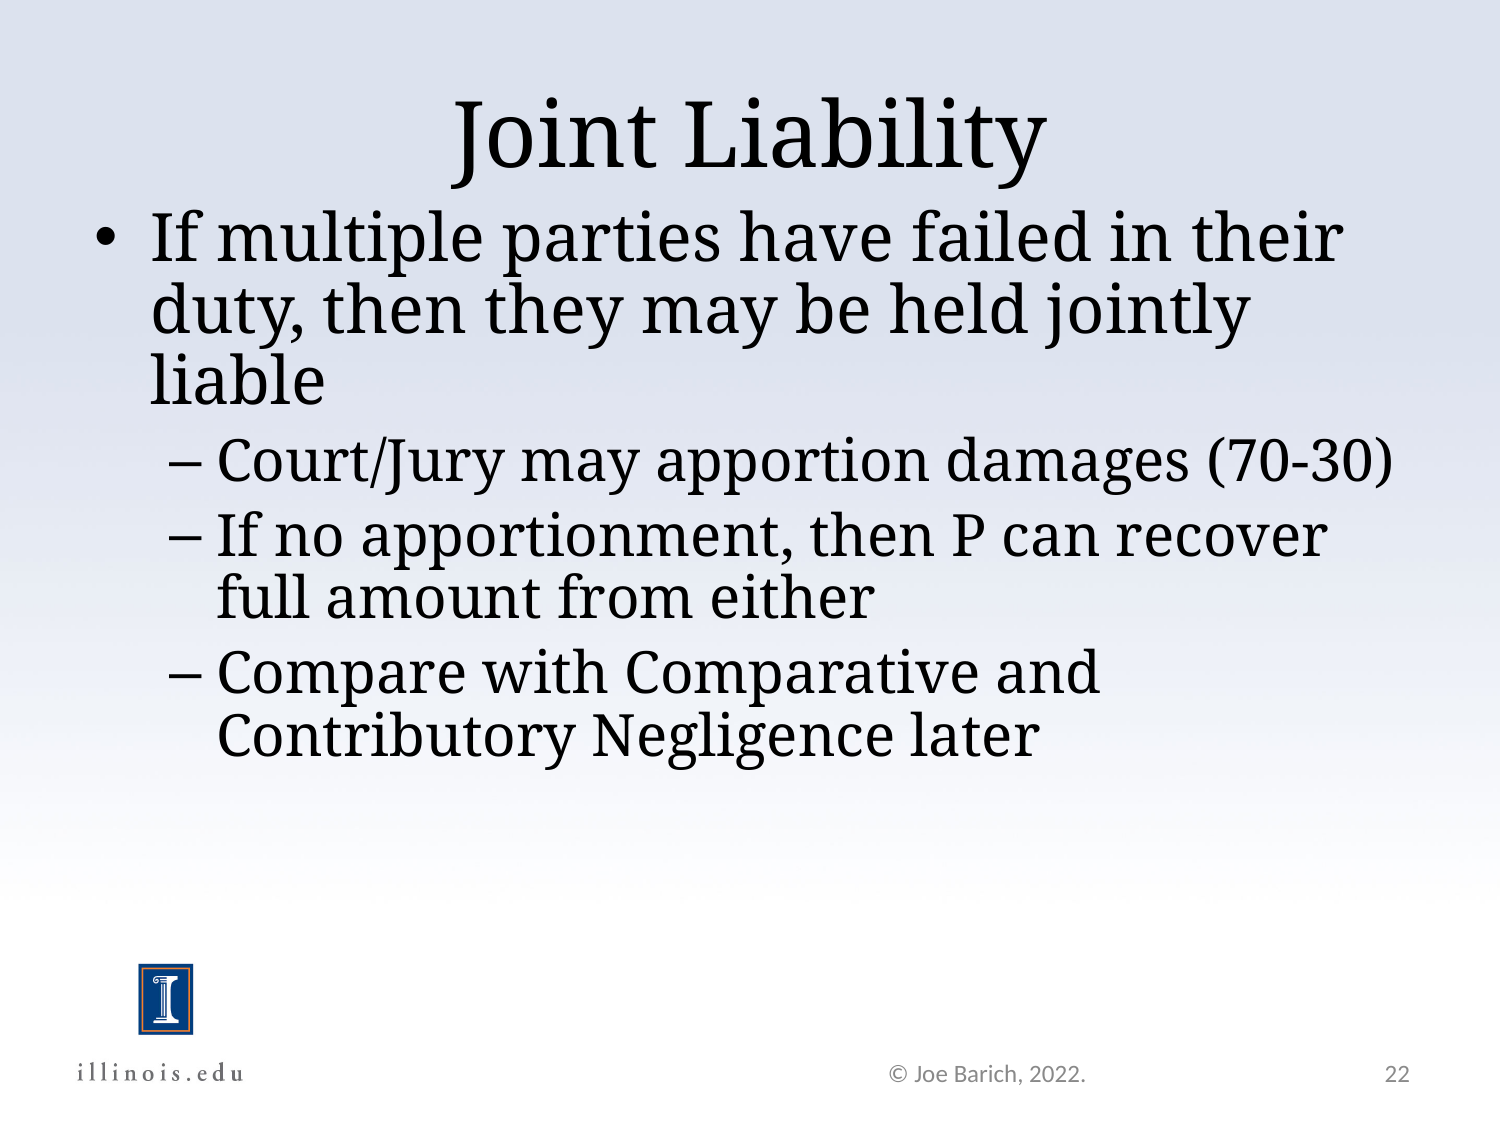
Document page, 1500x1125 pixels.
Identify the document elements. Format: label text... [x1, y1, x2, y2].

slide_number 22 [1250, 1042, 1425, 1103]
title Joint Liability [75, 37, 1425, 225]
list If multiple parties have failed in their duty, then they may be held jointly liable Court/Jury may apportion damages (70-30) If no apportionment, then P can recover full amount from either Compare with Comparative and Contributory Negligence later [79, 196, 1430, 884]
footer © Joe Barich, 2022. [750, 1042, 1225, 1103]
picture [0, 0, 1500, 1125]
